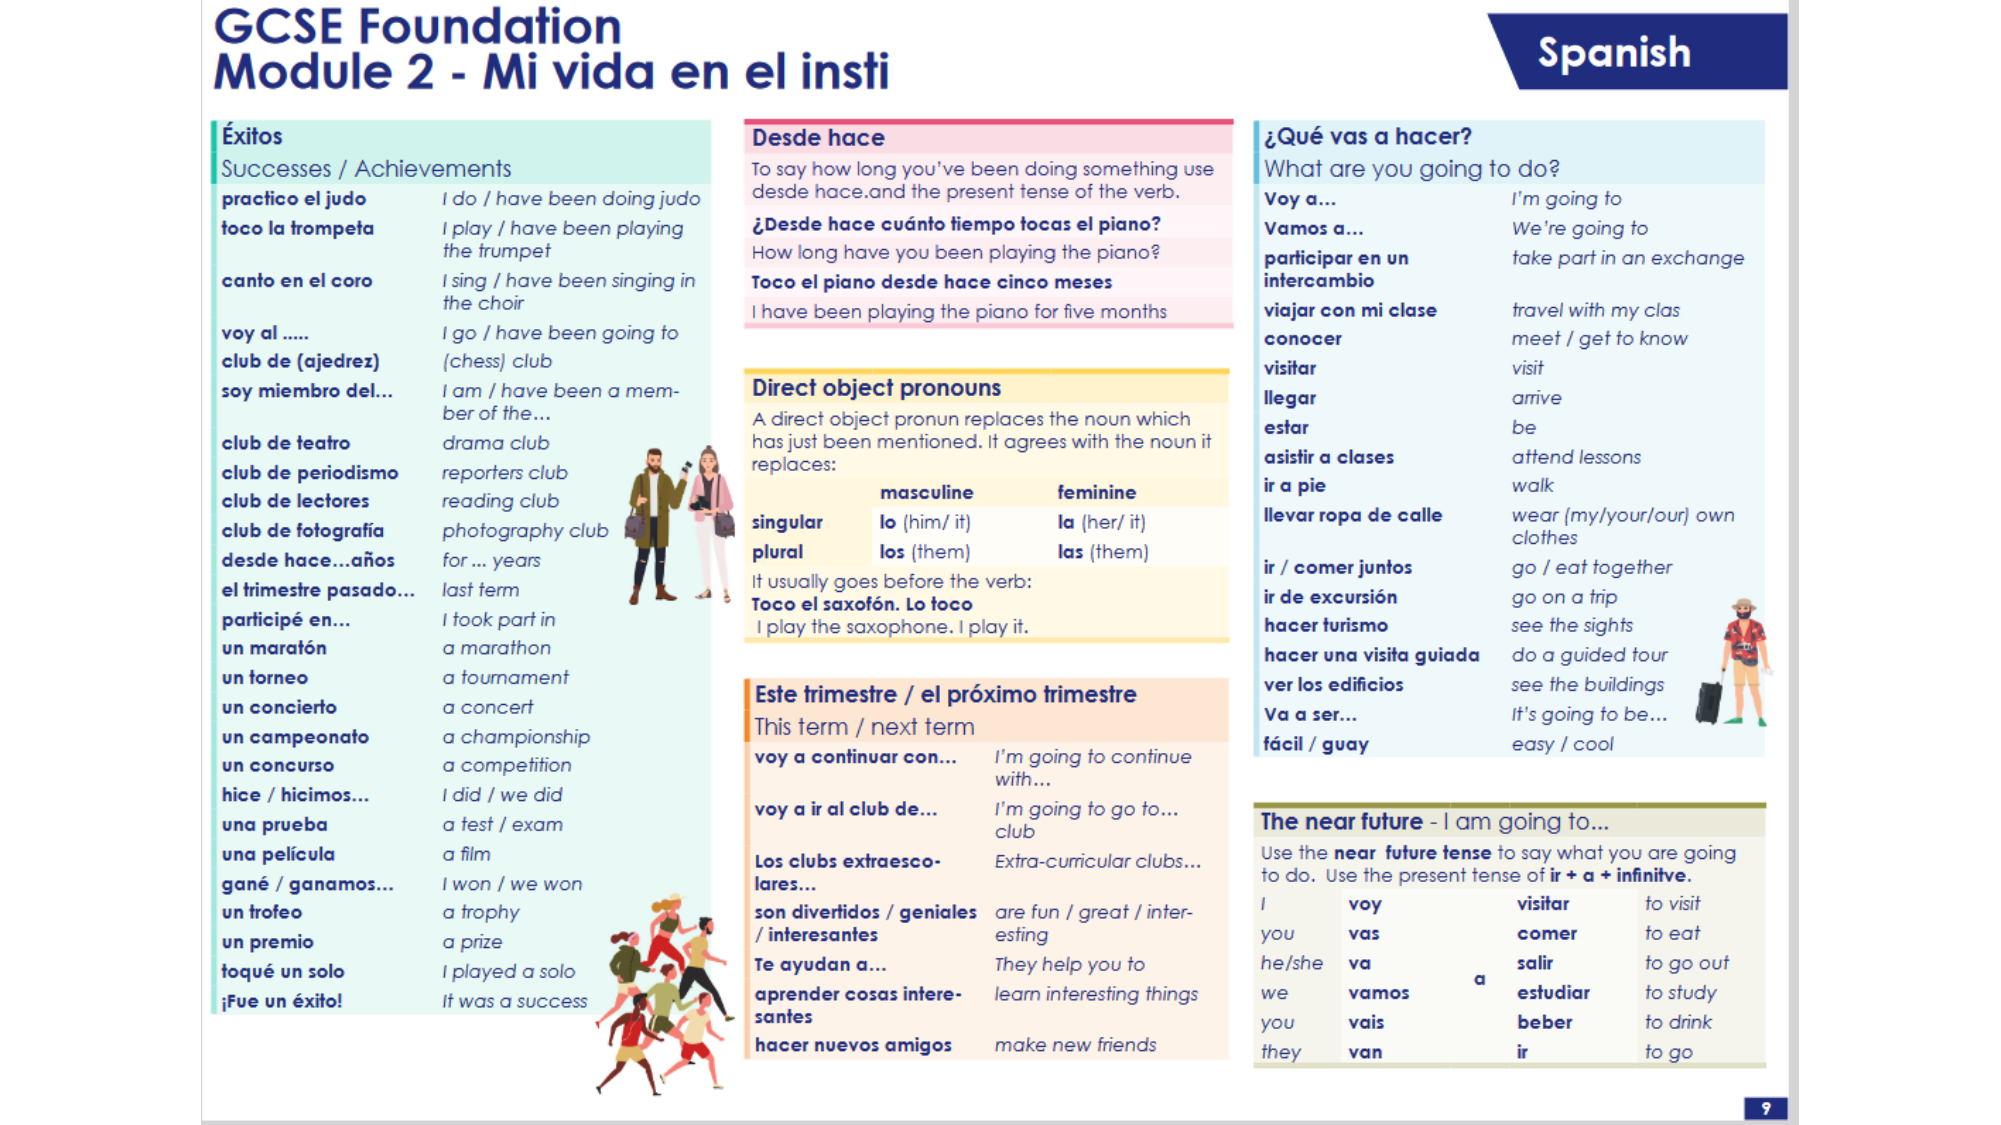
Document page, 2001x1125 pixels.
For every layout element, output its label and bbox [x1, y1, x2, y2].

picture [201, 0, 1799, 1125]
